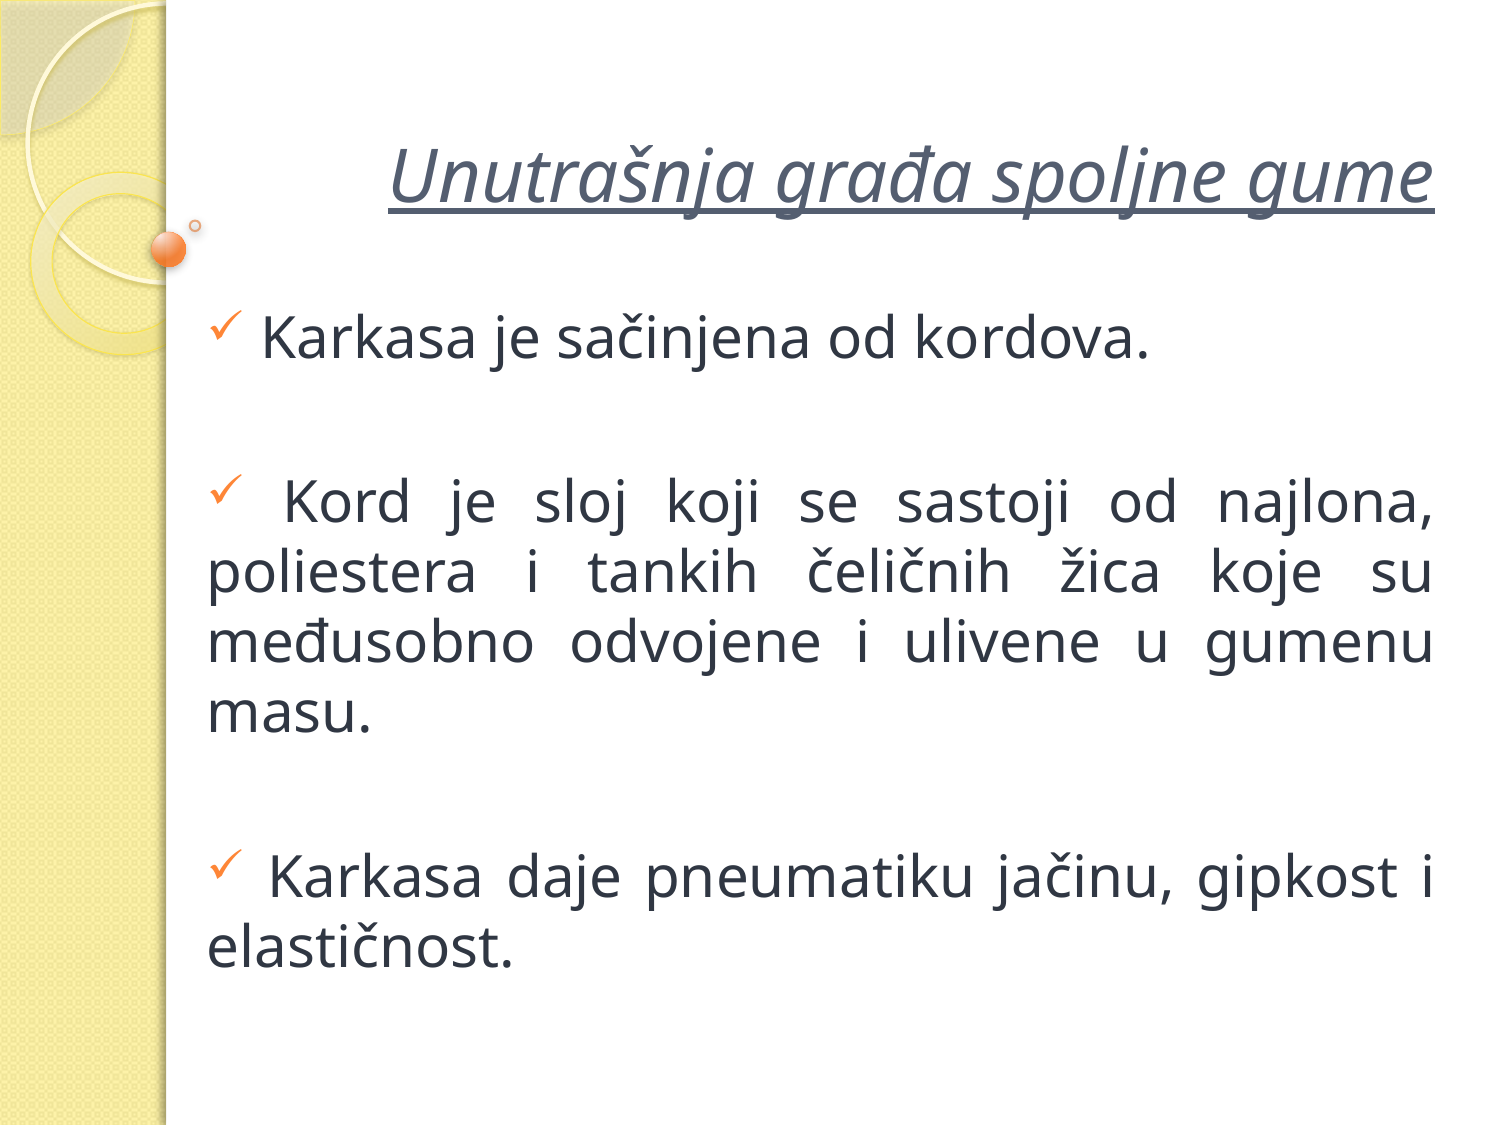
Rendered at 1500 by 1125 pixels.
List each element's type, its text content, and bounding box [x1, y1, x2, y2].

title Unutrašnja građa spoljne gume [187, 59, 1450, 225]
subtitle Karkasa je sačinjena od kordova. Kord je sloj koji se sastoji od najlona, poliestera i tankih čeličnih žica koje su međusobno odvojene i ulivene u gumenu masu. Karkasa daje pneumatiku jačinu, gipkost i elastičnost. [187, 299, 1450, 1063]
